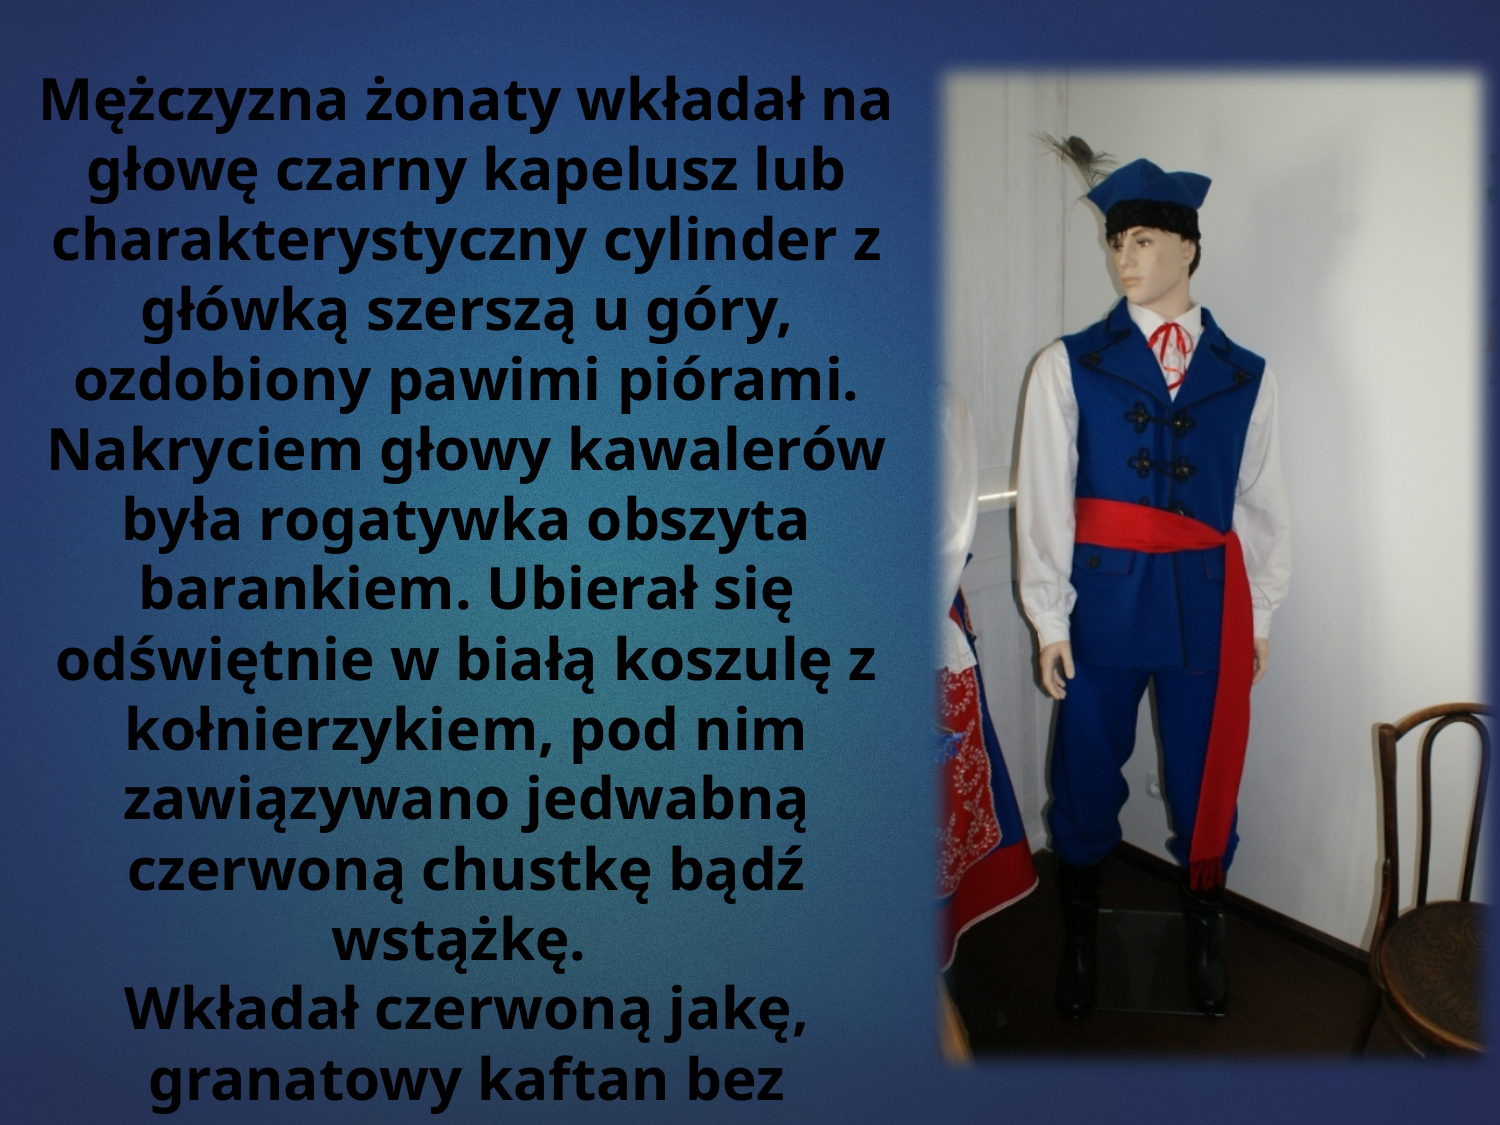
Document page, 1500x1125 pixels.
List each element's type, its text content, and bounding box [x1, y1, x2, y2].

text_box Mężczyzna żonaty wkładał na głowę czarny kapelusz lub charakterystyczny cylinder z główką szerszą u góry, ozdobiony pawimi piórami. Nakryciem głowy kawalerów była rogatywka obszyta barankiem. Ubierał się odświętnie w białą koszulę z kołnierzykiem, pod nim zawiązywano jedwabną czerwoną chustkę bądź wstążkę. Wkładał czerwoną jakę, granatowy kaftan bez rękawów, ciemne spodnie wełniane wpuszczone w długie buty. Przepasywał się wełnianym czerwonym pasem. Odzieżą wierzchnią był ciemny płaszcz z peleryną, zwany buchą lub dętym płaszczem. Do ubioru kawalerów należał także kaftan z półrękawkiem [0, 54, 934, 1125]
picture [0, 0, 1500, 1125]
